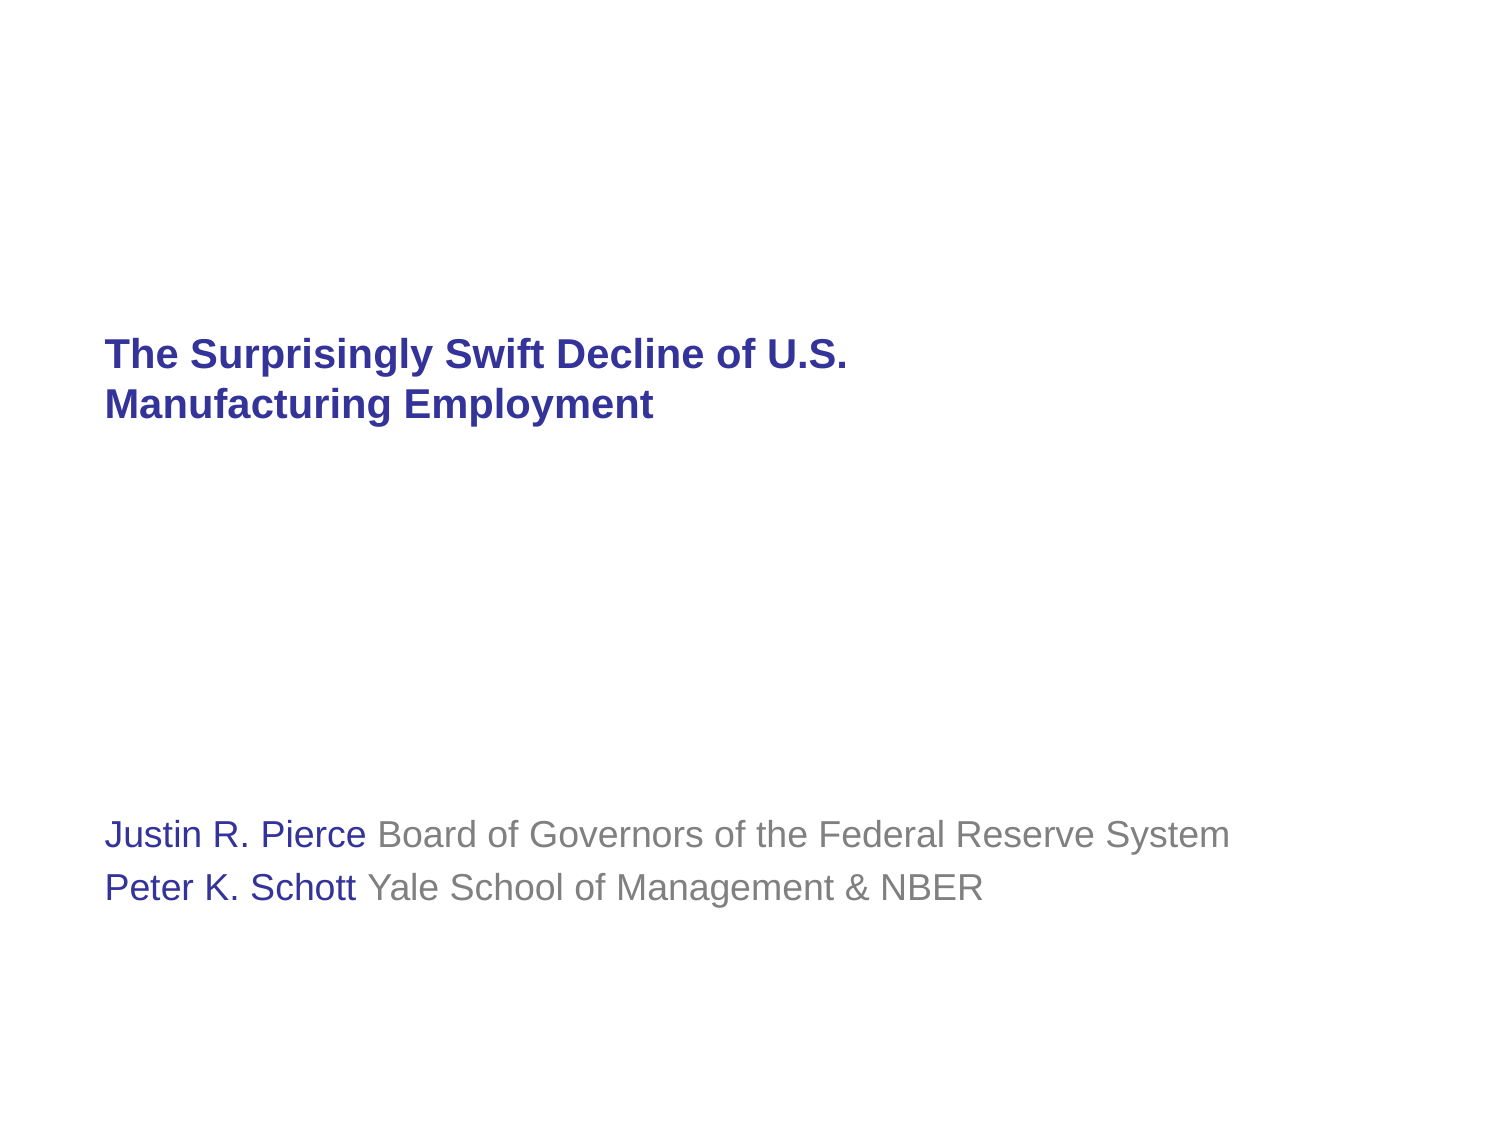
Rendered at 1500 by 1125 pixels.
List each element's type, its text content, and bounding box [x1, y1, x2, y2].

subtitle Justin R. Pierce Board of Governors of the Federal Reserve System Peter K. Schott Yale School of Management & NBER [89, 645, 1410, 1049]
title The Surprisingly Swift Decline of U.S. Manufacturing Employment [89, 275, 1365, 479]
